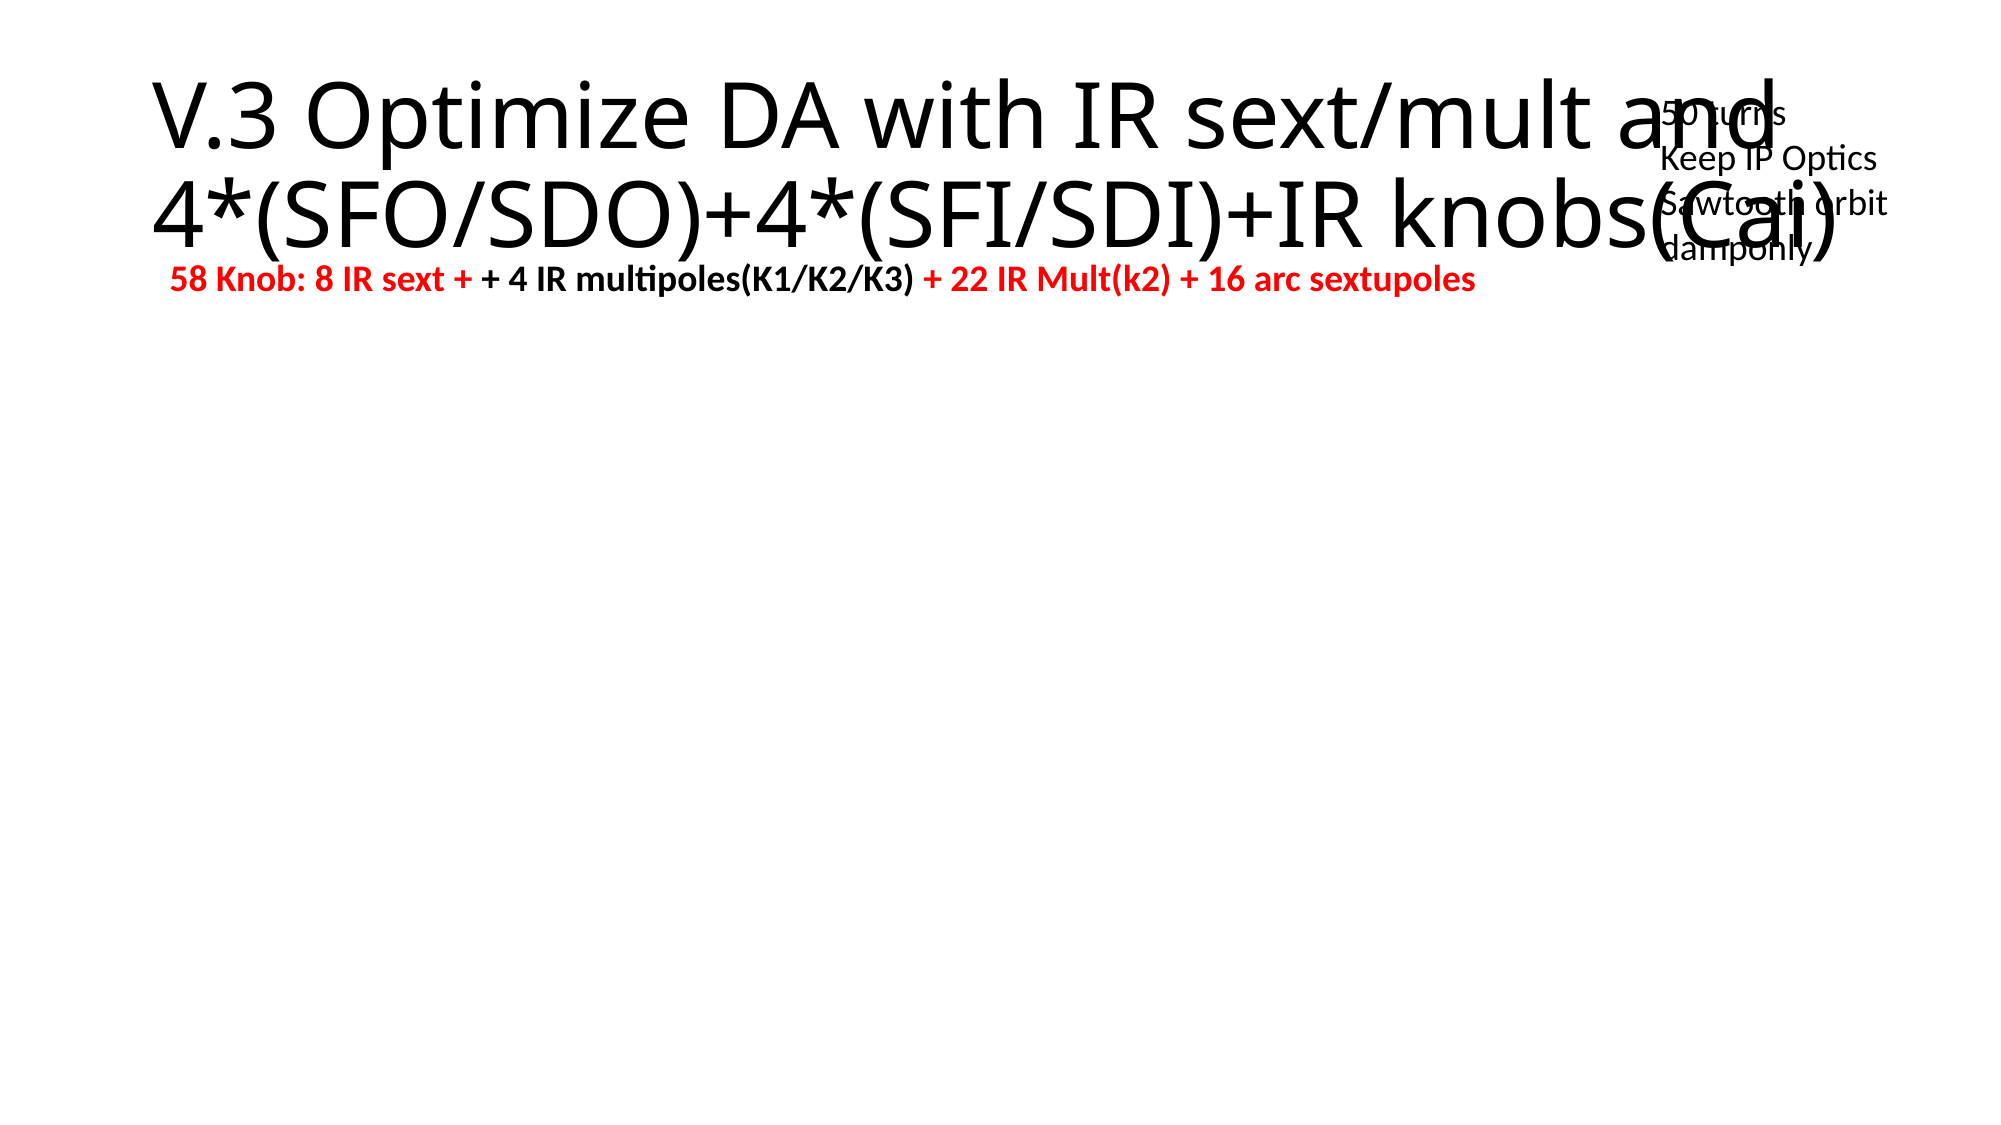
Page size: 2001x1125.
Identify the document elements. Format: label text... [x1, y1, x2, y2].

text_box 50 turns Keep IP Optics Sawtooth orbit damponly [1645, 80, 1959, 276]
text_box 58 Knob: 8 IR sext + + 4 IR multipoles(K1/K2/K3) + 22 IR Mult(k2) + 16 arc sextupoles [154, 246, 1506, 307]
title V.3 Optimize DA with IR sext/mult and 4*(SFO/SDO)+4*(SFI/SDI)+IR knobs(Cai) [137, 59, 1863, 278]
